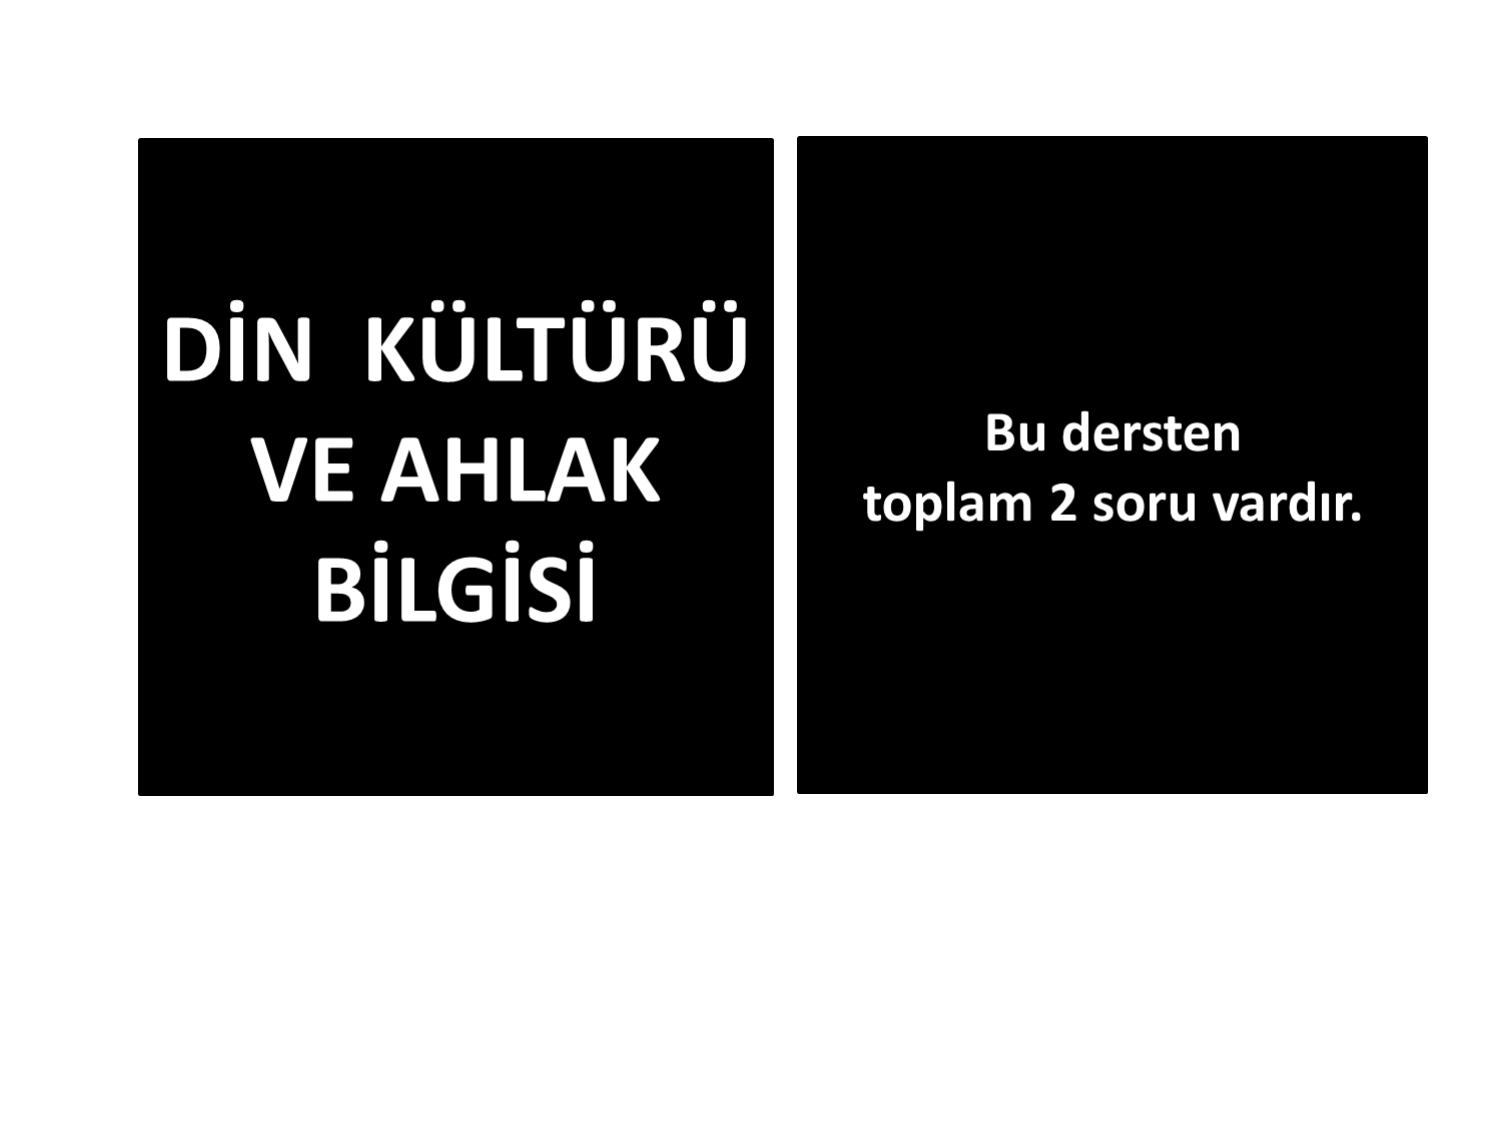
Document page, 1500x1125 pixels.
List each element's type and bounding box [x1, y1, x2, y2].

picture [100, 136, 1428, 797]
